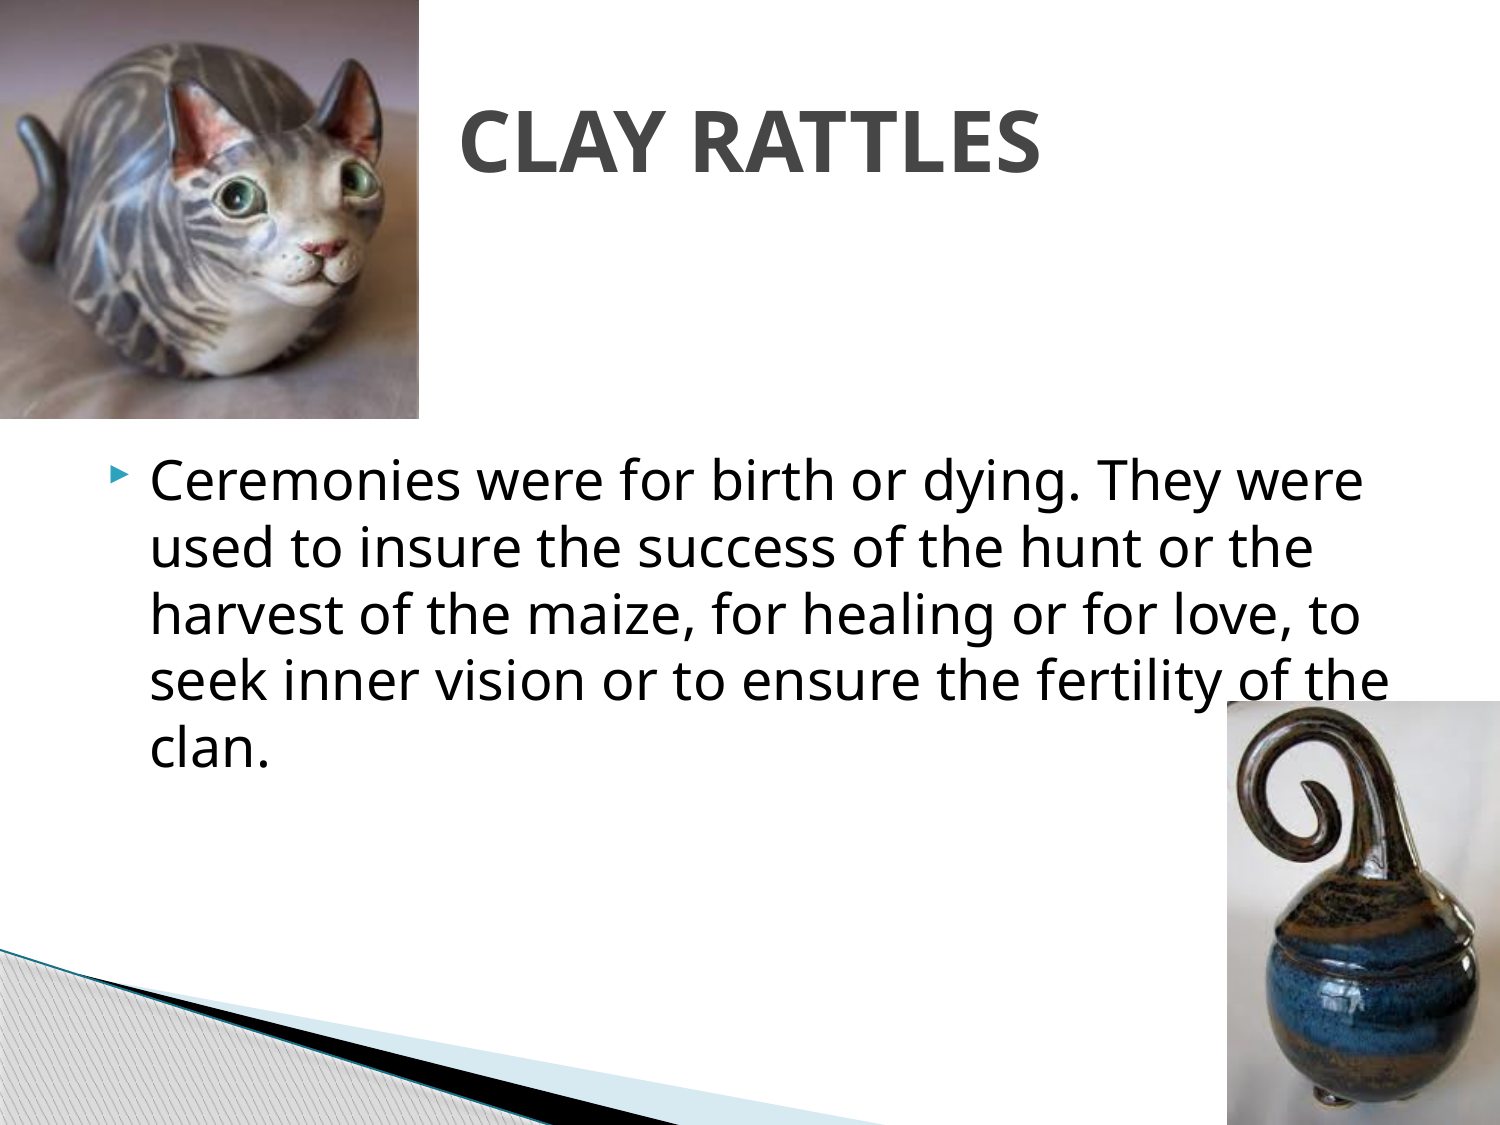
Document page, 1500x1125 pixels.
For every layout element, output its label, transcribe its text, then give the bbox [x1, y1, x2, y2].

picture [0, 0, 419, 419]
picture [1227, 701, 1500, 1125]
title CLAY RATTLES [424, 45, 1425, 233]
list Ceremonies were for birth or dying. They were used to insure the success of the hunt or the harvest of the maize, for healing or for love, to seek inner vision or to ensure the fertility of the clan. [75, 437, 1425, 788]
